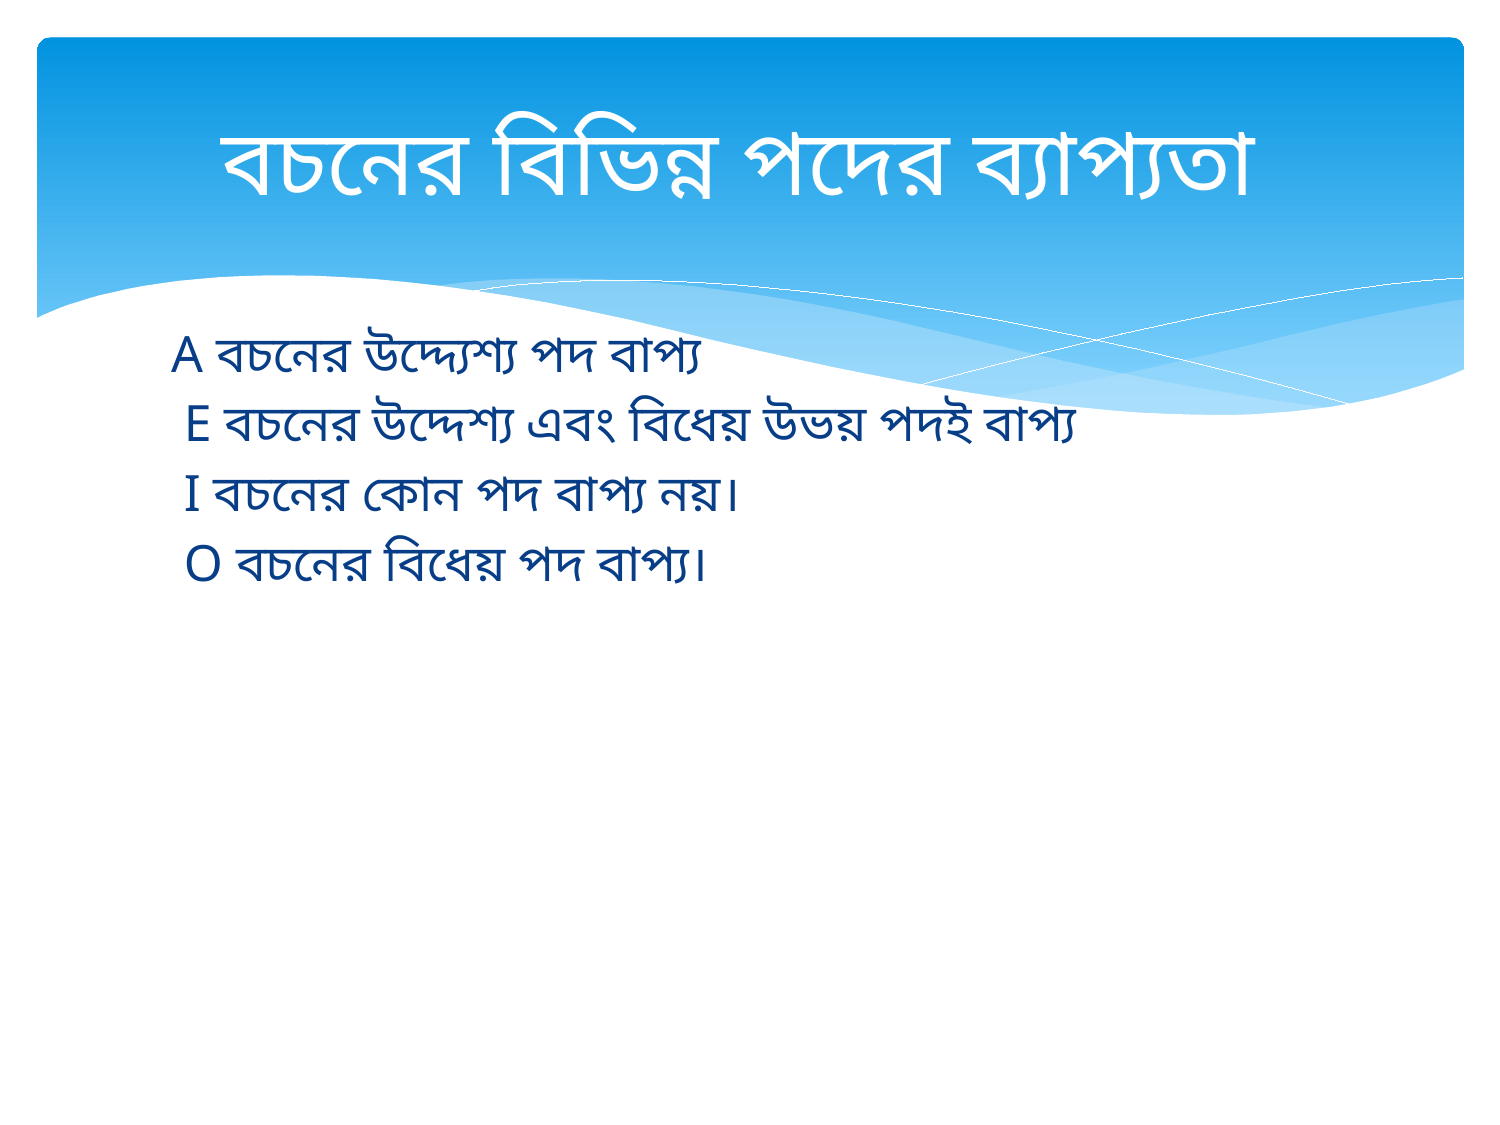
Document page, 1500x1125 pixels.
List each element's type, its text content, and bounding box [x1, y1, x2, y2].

list A বচনের উদ্দ্যেশ্য পদ বাপ্য E বচনের উদ্দেশ্য এবং বিধেয় উভয় পদই বাপ্য I বচনের কোন পদ বাপ্য নয়। O বচনের বিধেয় পদ বাপ্য। [143, 314, 1359, 1071]
title বচনের বিভিন্ন পদের ব্যাপ্যতা [75, 55, 1425, 261]
